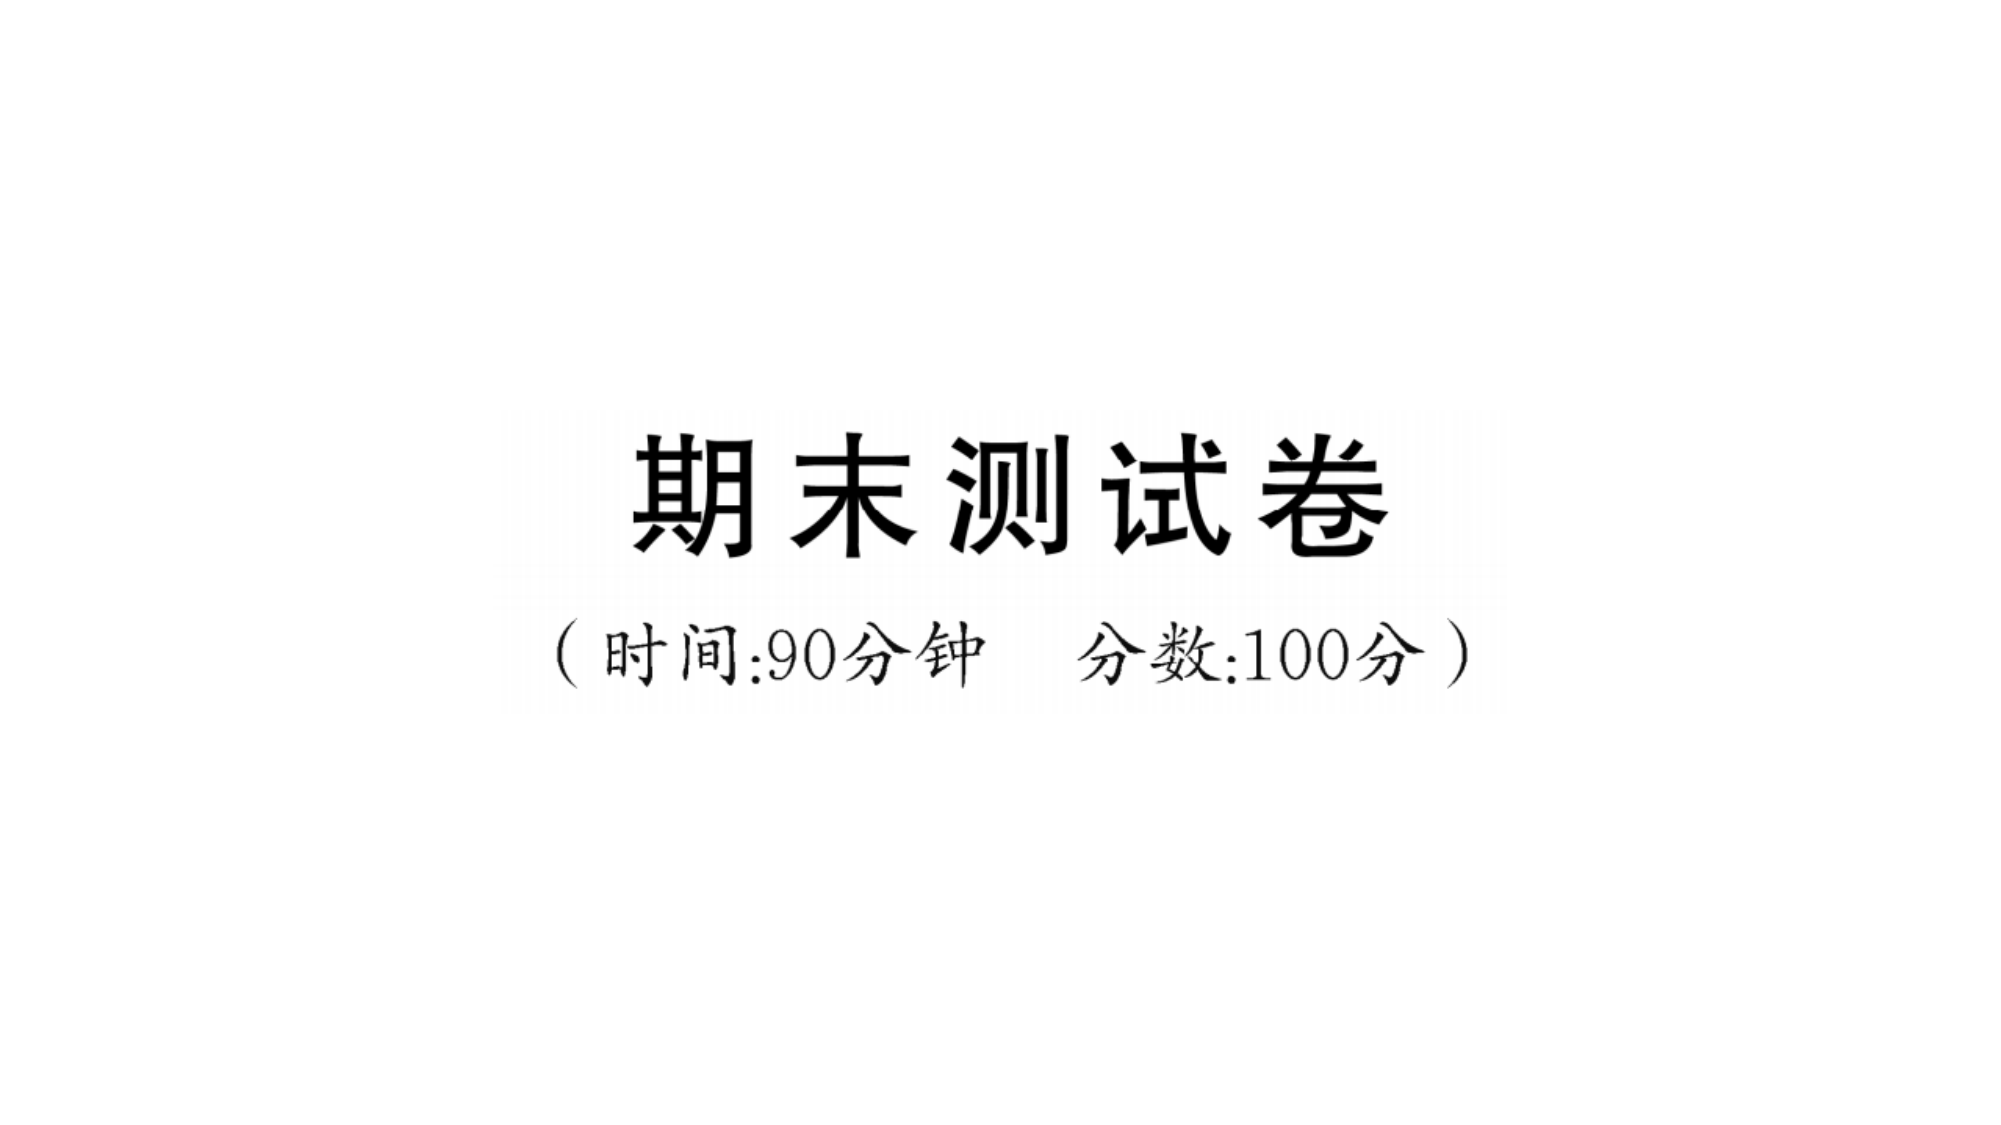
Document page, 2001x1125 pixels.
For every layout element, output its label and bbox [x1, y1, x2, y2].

picture [493, 410, 1507, 715]
